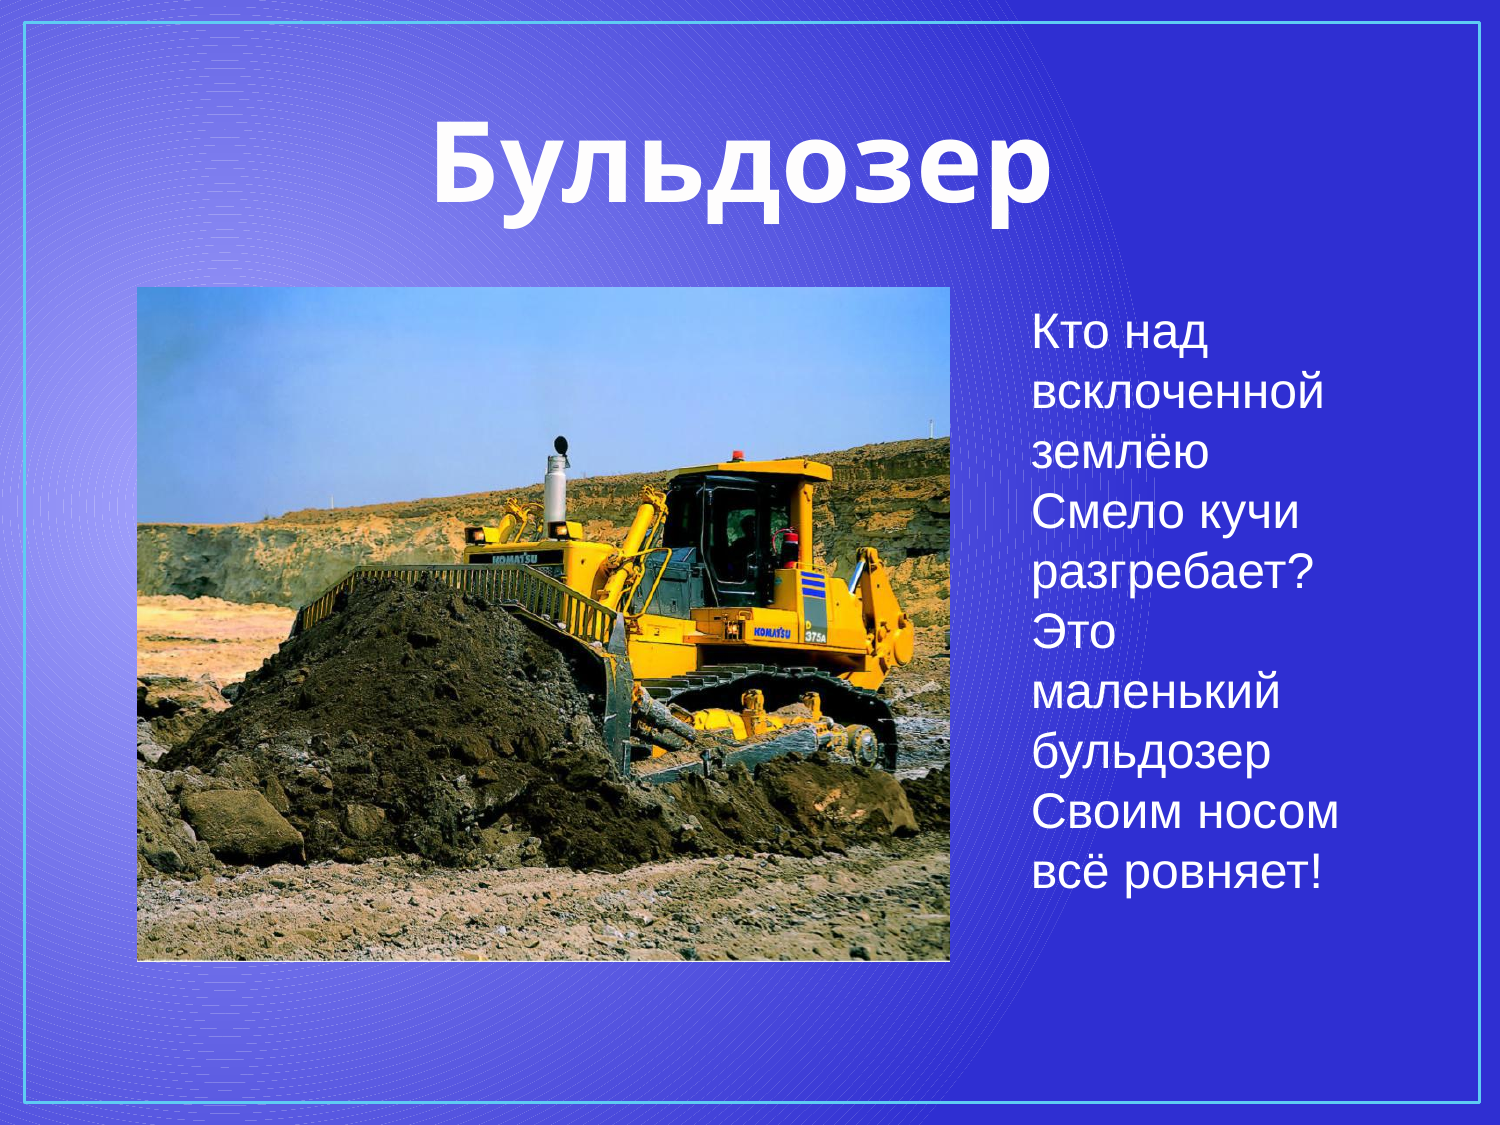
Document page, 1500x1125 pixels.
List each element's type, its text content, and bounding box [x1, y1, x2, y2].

title Бульдозер [412, 45, 1213, 233]
picture [137, 287, 951, 963]
text_box Кто над всклоченной землёю Смело кучи разгребает? Это маленький бульдозер Своим носом всё ровняет! [1015, 291, 1379, 906]
